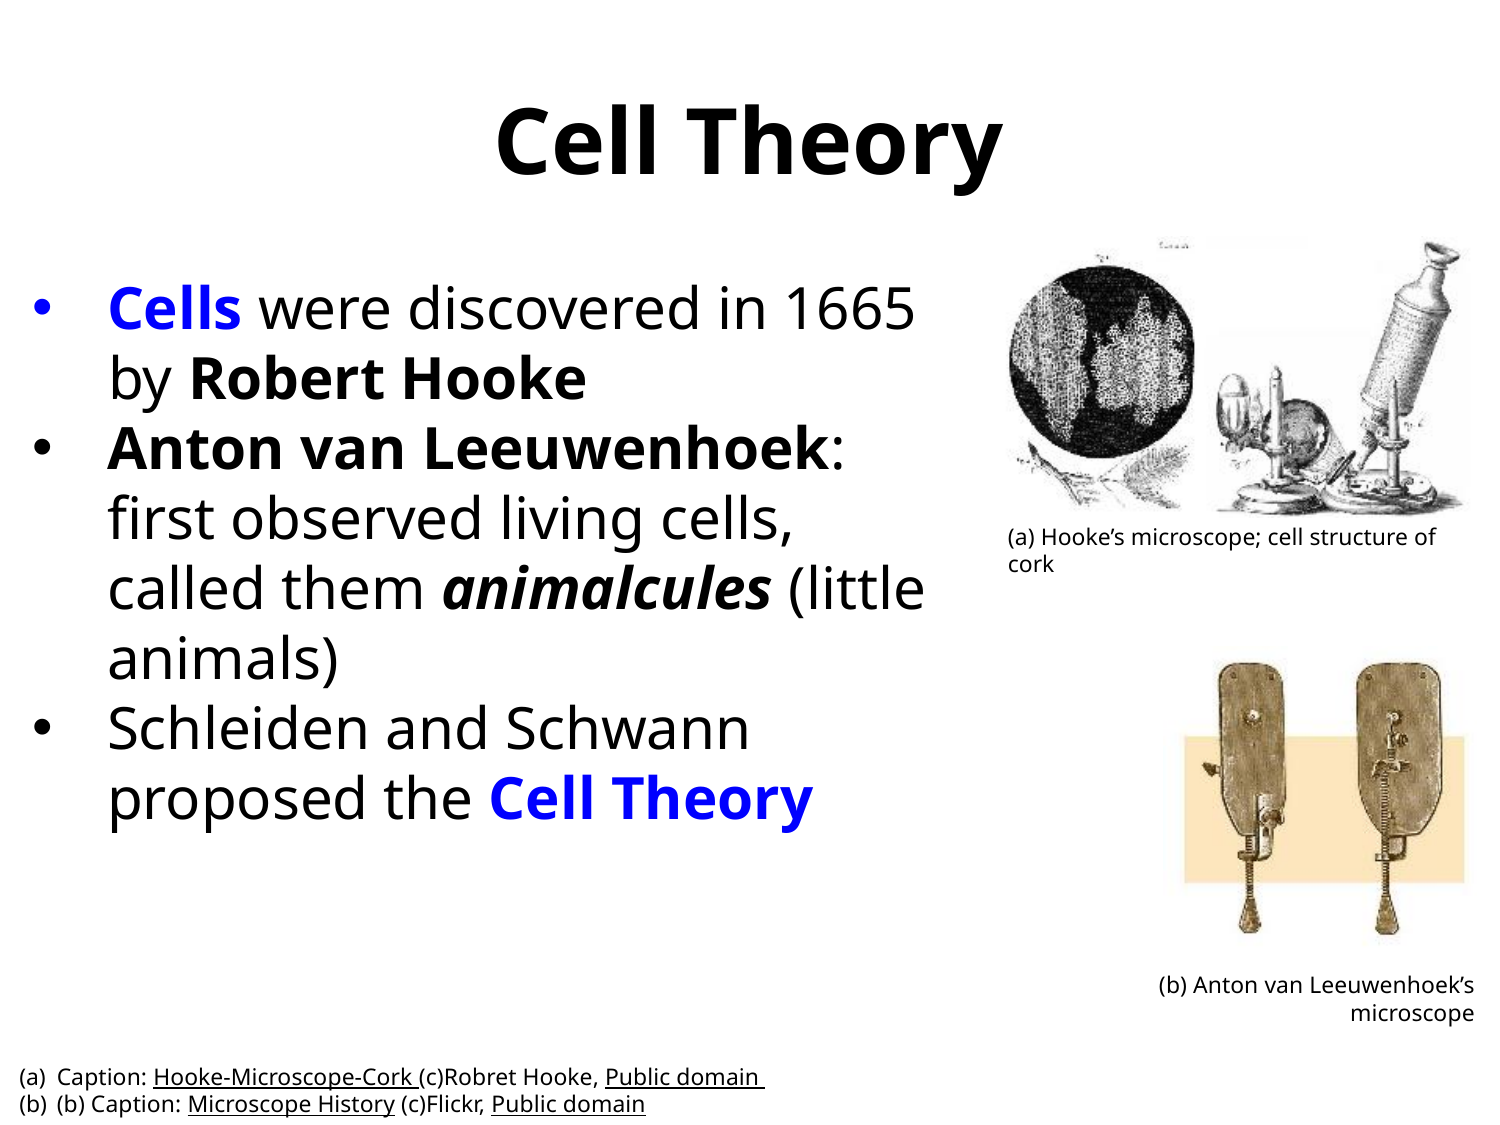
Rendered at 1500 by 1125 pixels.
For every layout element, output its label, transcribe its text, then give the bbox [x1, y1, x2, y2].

text_box Caption: Hooke-Microscope-Cork (c)Robret Hooke, Public domain (b) Caption: Microscope History (c)Flickr, Public domain [4, 1055, 1394, 1125]
text_box (b) Anton van Leeuwenhoek’s microscope [1083, 963, 1490, 1033]
text_box (a) Hooke’s microscope; cell structure of cork [993, 515, 1486, 585]
text_box Cell Theory [73, 43, 1424, 232]
text_box Cells were discovered in 1665 by Robert Hooke Anton van Leeuwenhoek: first observed living cells, called them animalcules (little animals) Schleiden and Schwann proposed the Cell Theory [17, 263, 955, 979]
picture [994, 235, 1475, 519]
picture [1162, 646, 1478, 961]
